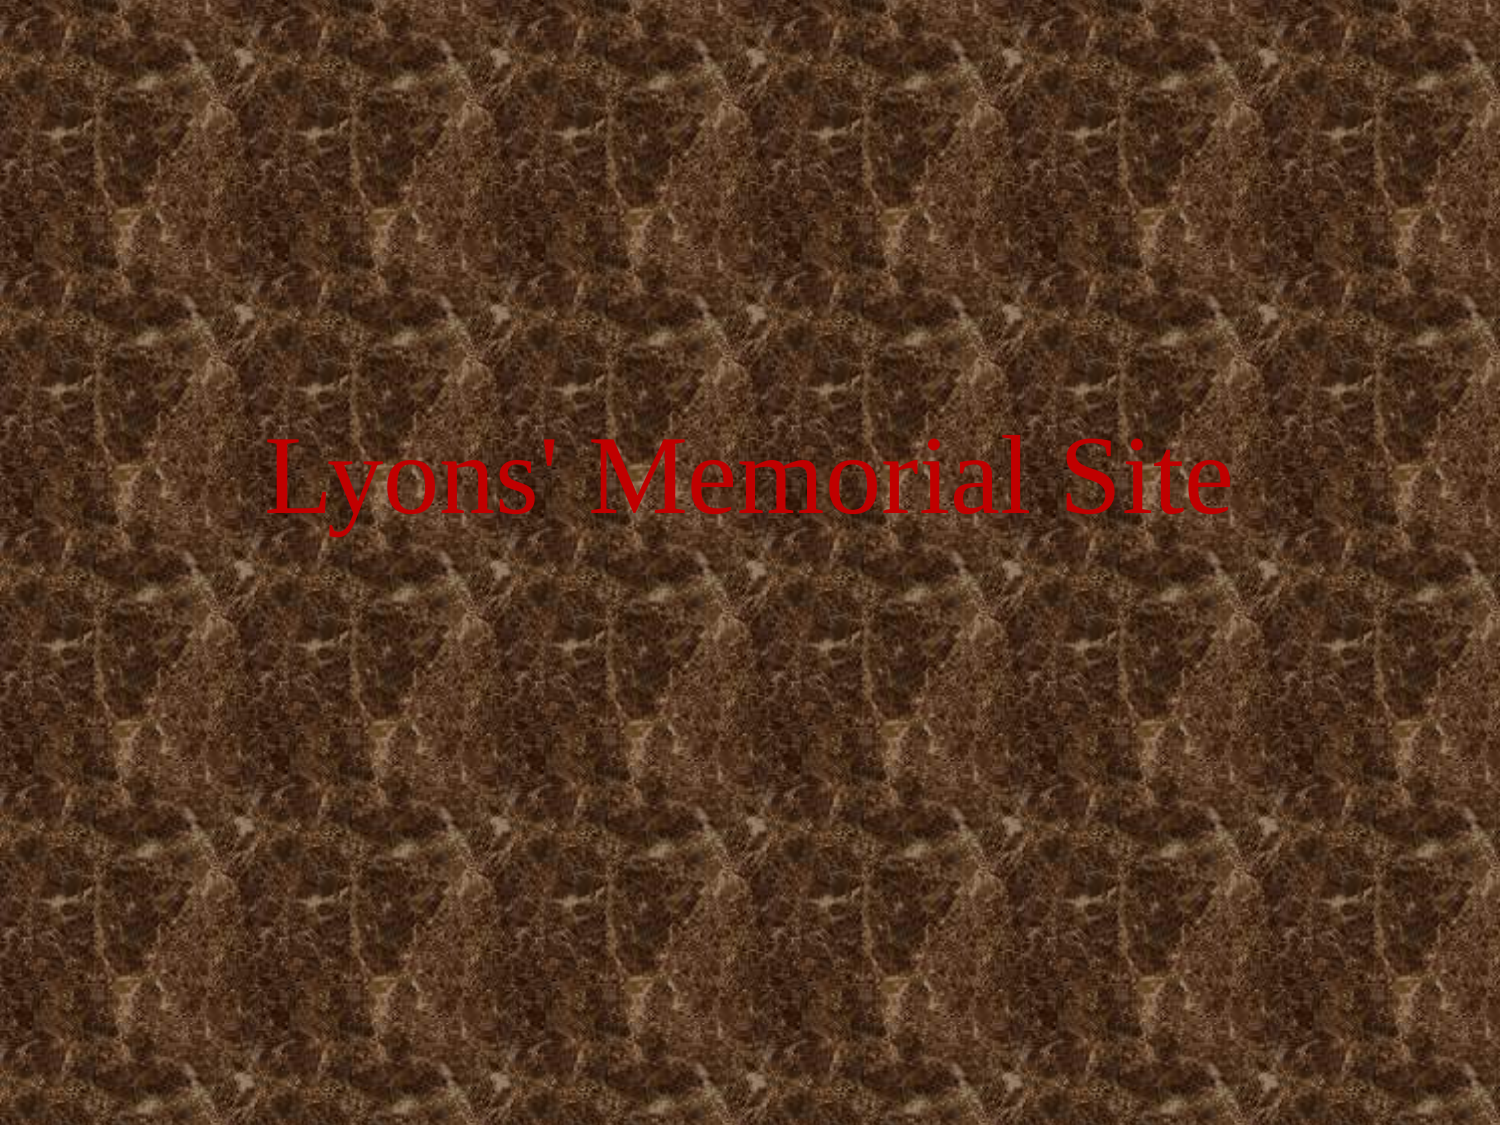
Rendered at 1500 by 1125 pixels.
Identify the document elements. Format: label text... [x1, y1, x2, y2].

text_box Lyons' Memorial Site [112, 375, 1388, 563]
picture [0, 0, 1500, 1125]
